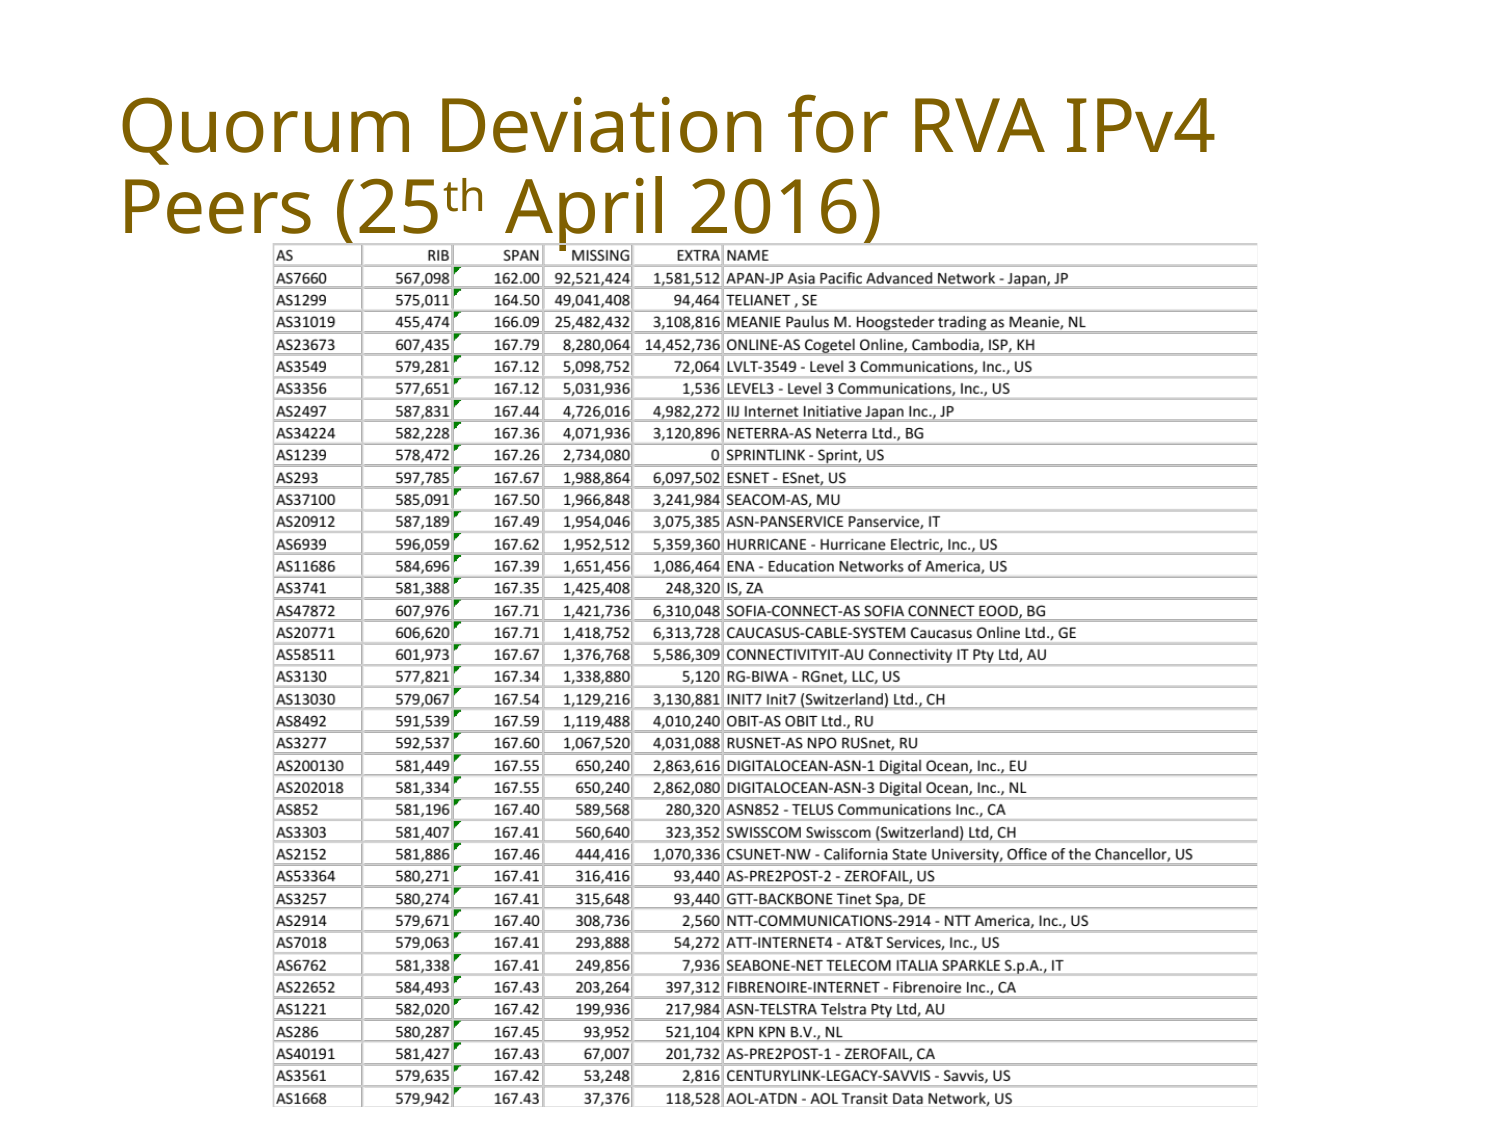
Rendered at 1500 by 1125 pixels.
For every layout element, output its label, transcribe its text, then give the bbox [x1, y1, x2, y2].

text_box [272, 243, 1258, 1107]
title Quorum Deviation for RVA IPv4 Peers (25th April 2016) [103, 59, 1397, 278]
